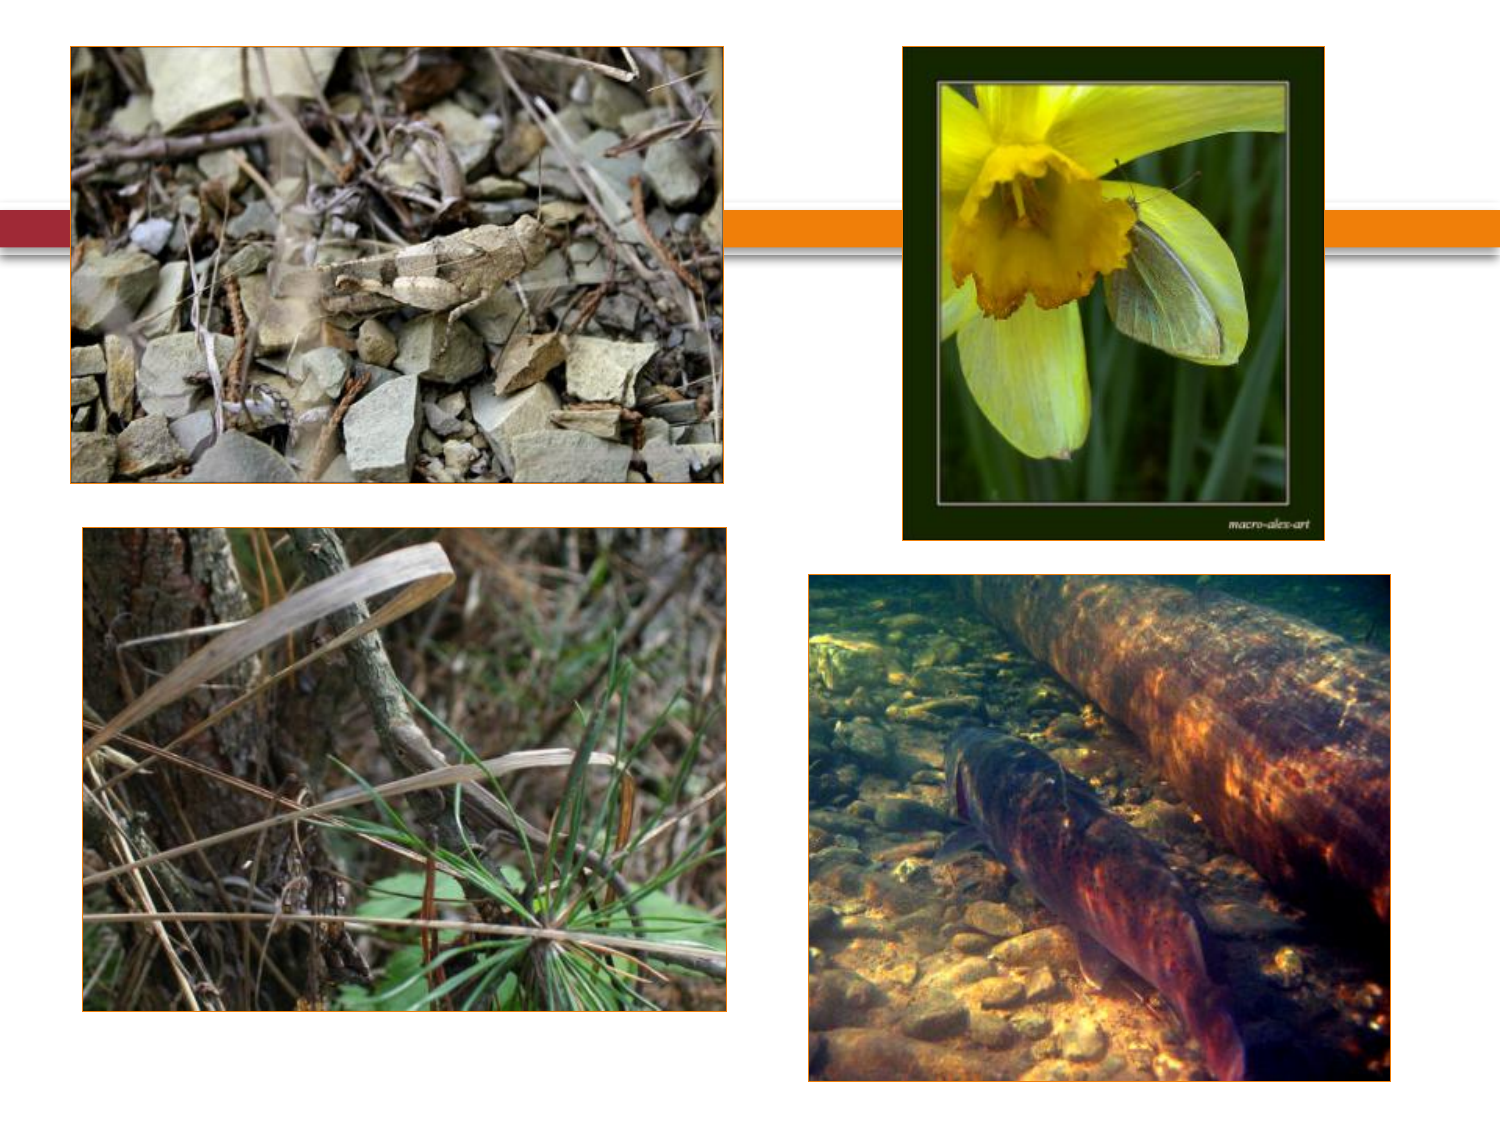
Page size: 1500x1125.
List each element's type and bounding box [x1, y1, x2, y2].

picture [902, 46, 1325, 542]
picture [808, 573, 1391, 1082]
picture [81, 527, 727, 1012]
picture [70, 46, 724, 484]
